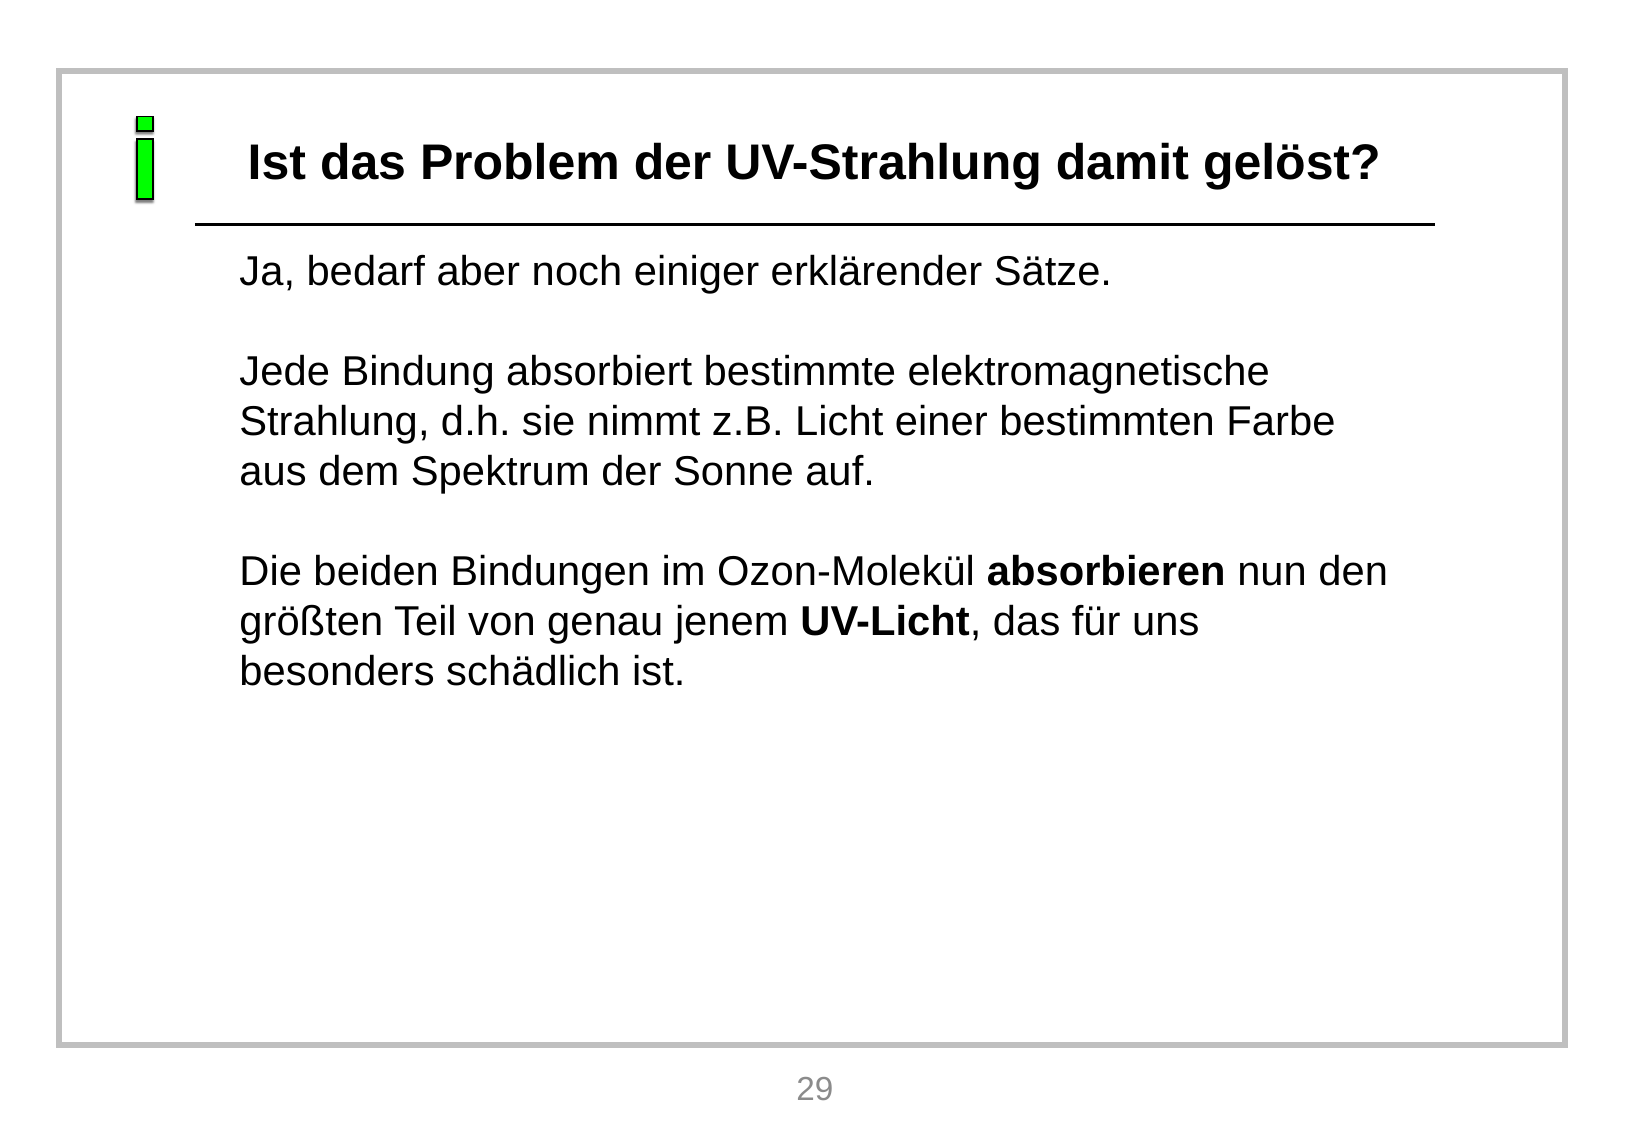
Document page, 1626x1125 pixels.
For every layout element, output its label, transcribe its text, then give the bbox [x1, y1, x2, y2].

slide_number 29 [631, 1057, 998, 1117]
title Ist das Problem der UV-Strahlung damit gelöst? [224, 100, 1406, 219]
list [100, 82, 189, 231]
list Ja, bedarf aber noch einiger erklärender Sätze. Jede Bindung absorbiert bestimmte elektromagnetische Strahlung, d.h. sie nimmt z.B. Licht einer bestimmten Farbe aus dem Spektrum der Sonne auf. Die beiden Bindungen im Ozon-Molekül absorbieren nun den größten Teil von genau jenem UV-Licht, das für uns besonders schädlich ist. [224, 236, 1406, 945]
